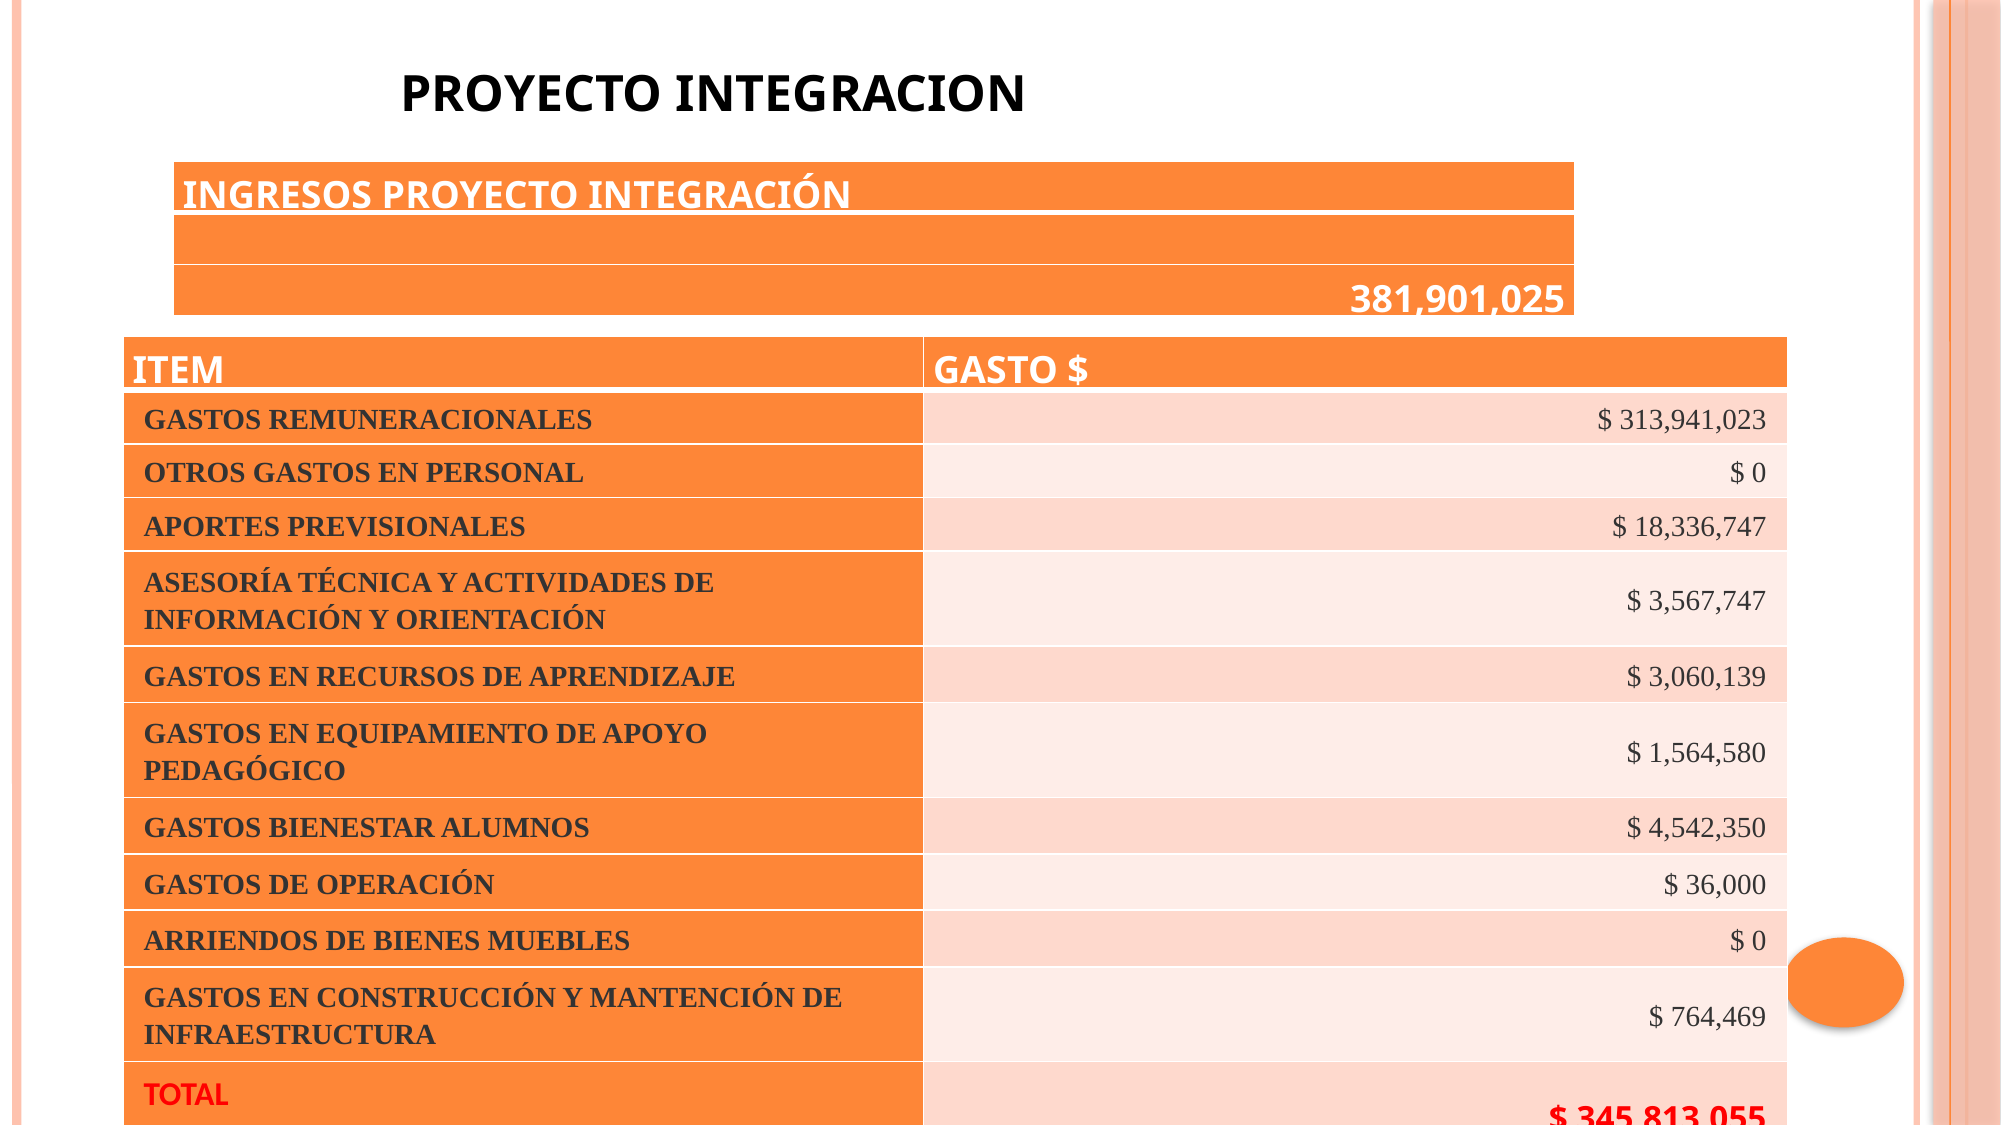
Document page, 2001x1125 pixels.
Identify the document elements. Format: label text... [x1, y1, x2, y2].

table_cell $ 0 [924, 445, 1787, 497]
table_header ITEM [124, 337, 923, 387]
text_box PROYECTO INTEGRACION [385, 54, 1363, 130]
table_cell TOTAL [124, 1062, 923, 1125]
table_cell $ 0 [924, 911, 1787, 966]
table_cell OTROS GASTOS EN PERSONAL [124, 445, 923, 497]
table_cell $ 36,000 [924, 855, 1787, 909]
table_cell $ 3,060,139 [924, 647, 1787, 702]
table_cell GASTOS DE OPERACIÓN [124, 855, 923, 909]
table_cell GASTOS EN RECURSOS DE APRENDIZAJE [124, 647, 923, 702]
table_cell GASTOS EN CONSTRUCCIÓN Y MANTENCIÓN DE INFRAESTRUCTURA [124, 968, 923, 1061]
table_cell ASESORÍA TÉCNICA Y ACTIVIDADES DE INFORMACIÓN Y ORIENTACIÓN [124, 552, 923, 645]
table_cell GASTOS REMUNERACIONALES [124, 393, 923, 443]
table_cell $ 764,469 [924, 968, 1787, 1061]
table_cell GASTOS EN EQUIPAMIENTO DE APOYO PEDAGÓGICO [124, 703, 923, 797]
table_cell $ 18,336,747 [924, 498, 1787, 550]
table_cell [174, 215, 1574, 264]
table_cell APORTES PREVISIONALES [124, 498, 923, 550]
table_cell $ 3,567,747 [924, 552, 1787, 645]
table_cell $ 4,542,350 [924, 798, 1787, 853]
table_cell 381,901,025 [174, 265, 1574, 315]
table_cell ARRIENDOS DE BIENES MUEBLES [124, 911, 923, 966]
table_cell GASTOS BIENESTAR ALUMNOS [124, 798, 923, 853]
table_cell $ 345,813,055 [924, 1062, 1787, 1125]
table_cell $ 313,941,023 [924, 393, 1787, 443]
table_header GASTO $ [924, 337, 1787, 387]
table_cell $ 1,564,580 [924, 703, 1787, 797]
table_header INGRESOS PROYECTO INTEGRACIÓN [174, 162, 1574, 210]
